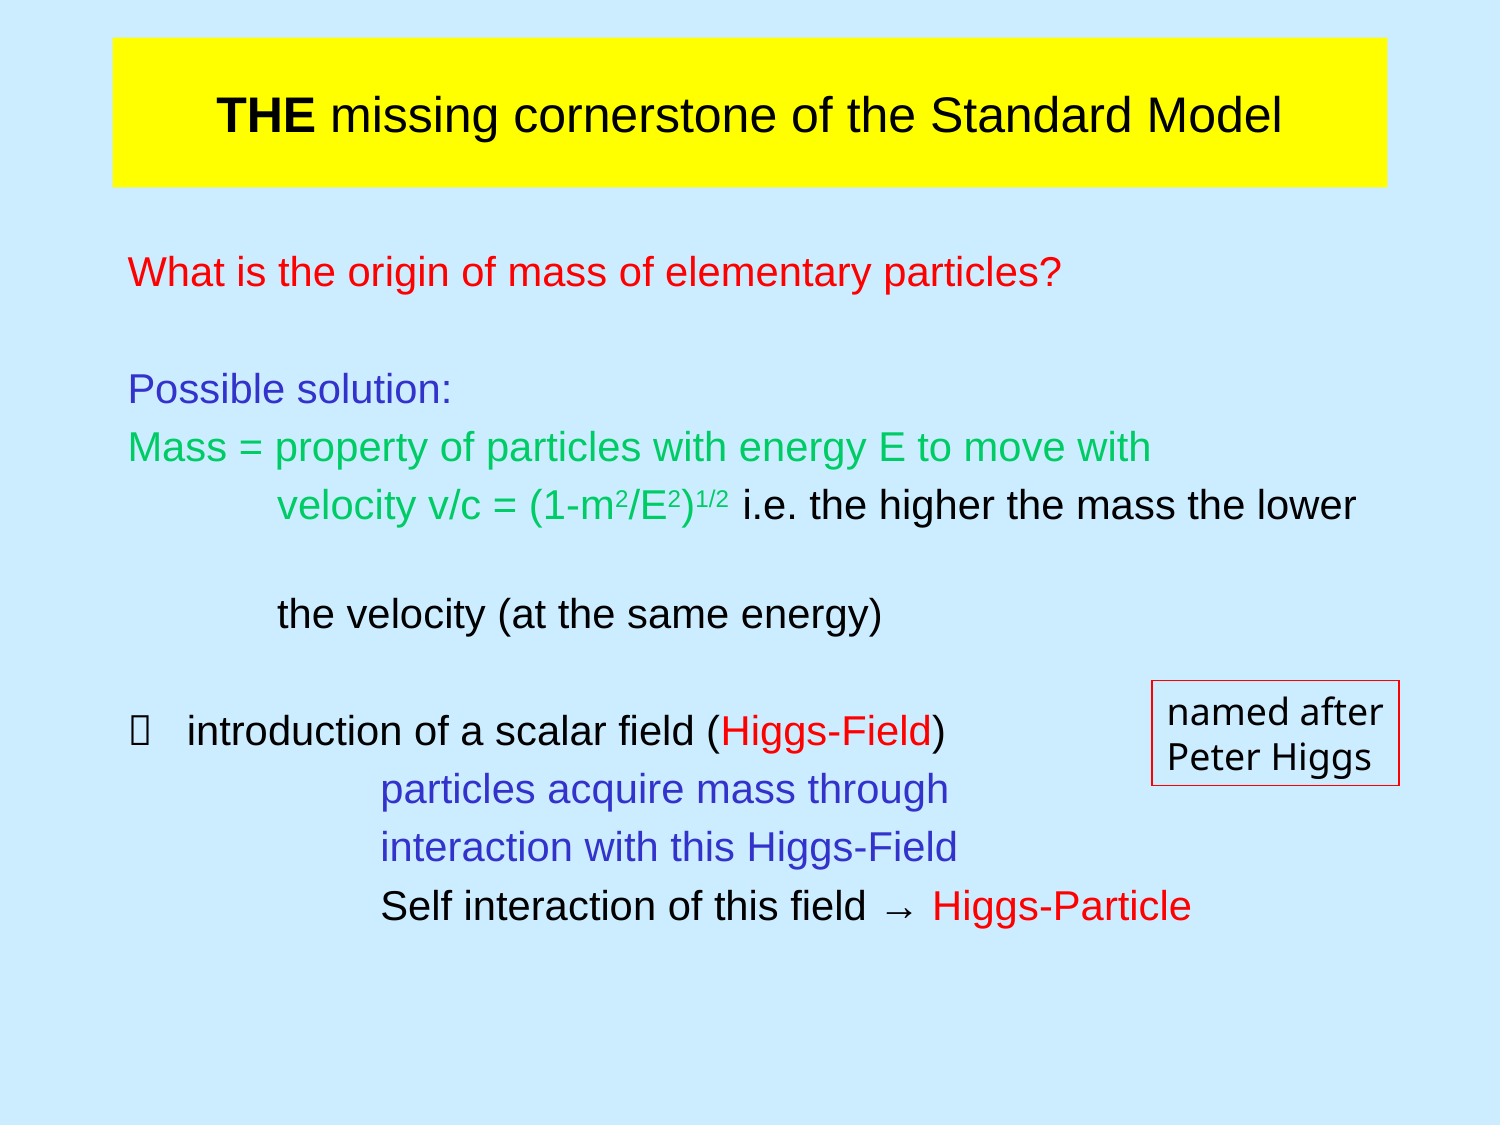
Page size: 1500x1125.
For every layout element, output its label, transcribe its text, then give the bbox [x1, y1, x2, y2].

title THE missing cornerstone of the Standard Model [112, 37, 1388, 188]
text_box [559, 704, 591, 800]
text_box named after Peter Higgs [1151, 680, 1400, 786]
list What is the origin of mass of elementary particles? Possible solution: Mass = property of particles with energy E to move with velocity v/c = (1-m2/E2)1/2 i.e. the higher the mass the lower the velocity (at the same energy)  introduction of a scalar field (Higgs-Field) particles acquire mass through interaction with this Higgs-Field Self interaction of this field → Higgs-Particle [112, 237, 1388, 918]
